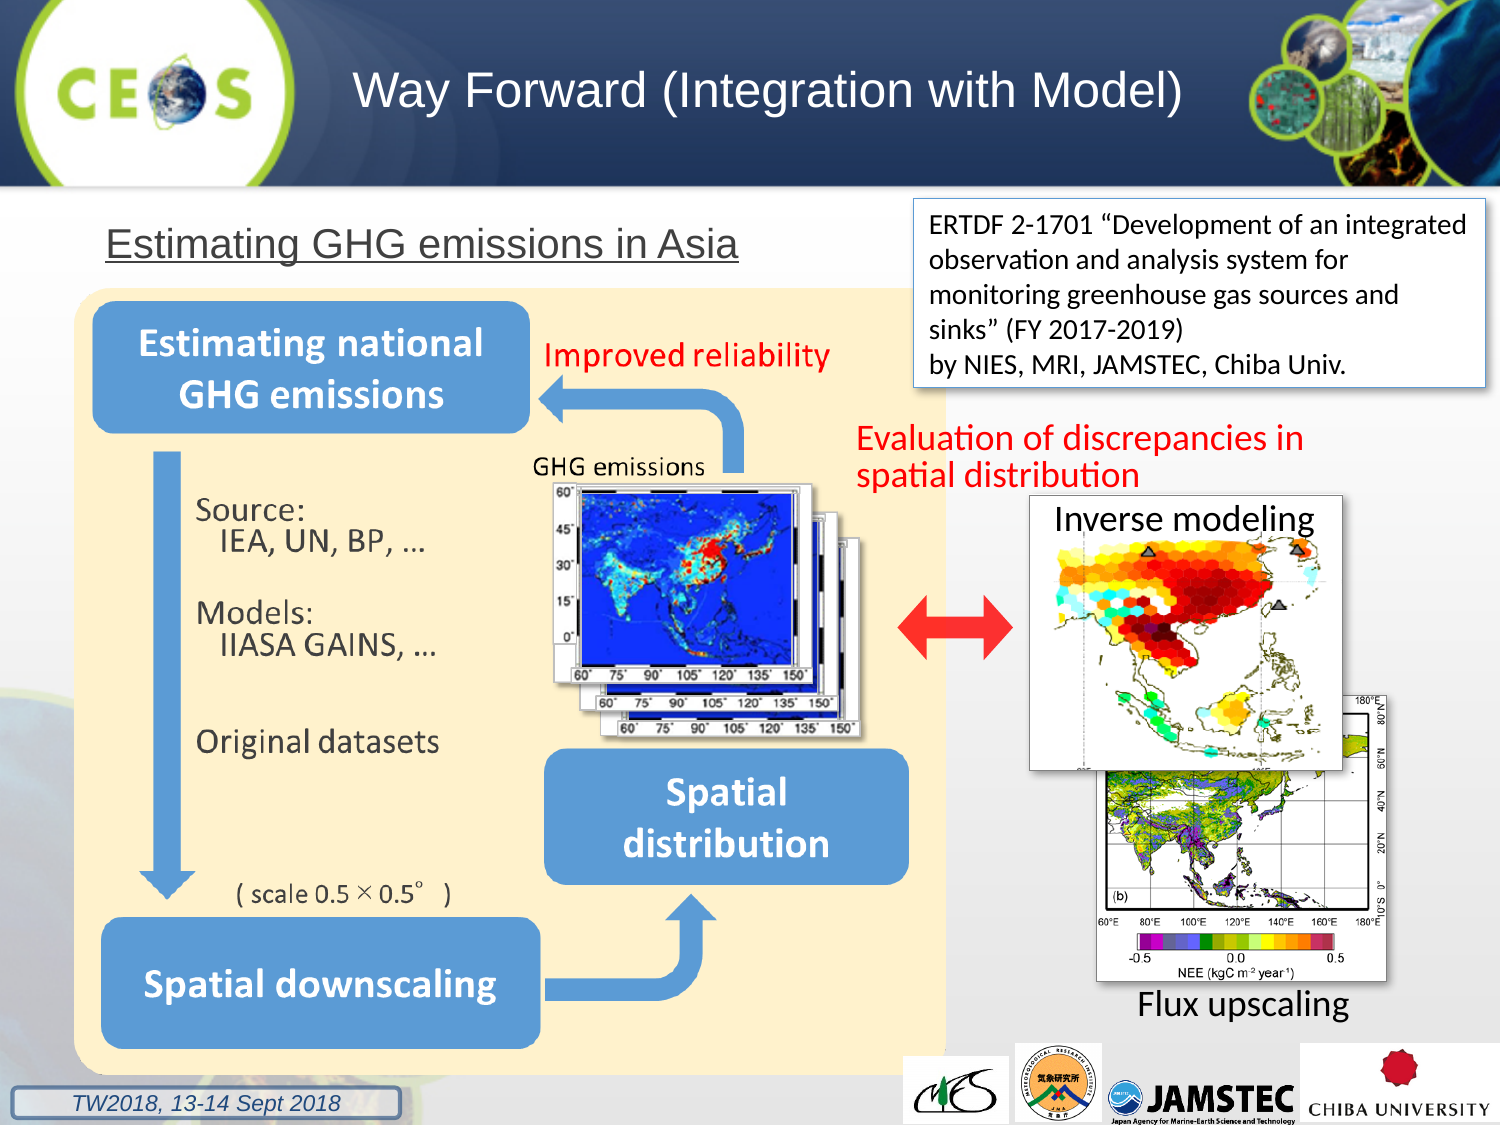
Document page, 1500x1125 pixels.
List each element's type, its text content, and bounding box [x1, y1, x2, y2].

text_box Flux upscaling [1099, 985, 1388, 1032]
text_box ERTDF 2-1701 “Development of an integrated observation and analysis system for monitoring greenhouse gas sources and sinks” (FY 2017-2019) by NIES, MRI, JAMSTEC, Chiba Univ. [913, 198, 1486, 388]
text_box Estimating GHG emissions in Asia [90, 209, 911, 275]
list Way Forward (Integration with Model) [337, 50, 1213, 138]
text_box Evaluation of discrepancies in spatial distribution [946, 413, 1320, 503]
picture [0, 0, 1500, 1125]
text_box [946, 594, 1014, 661]
